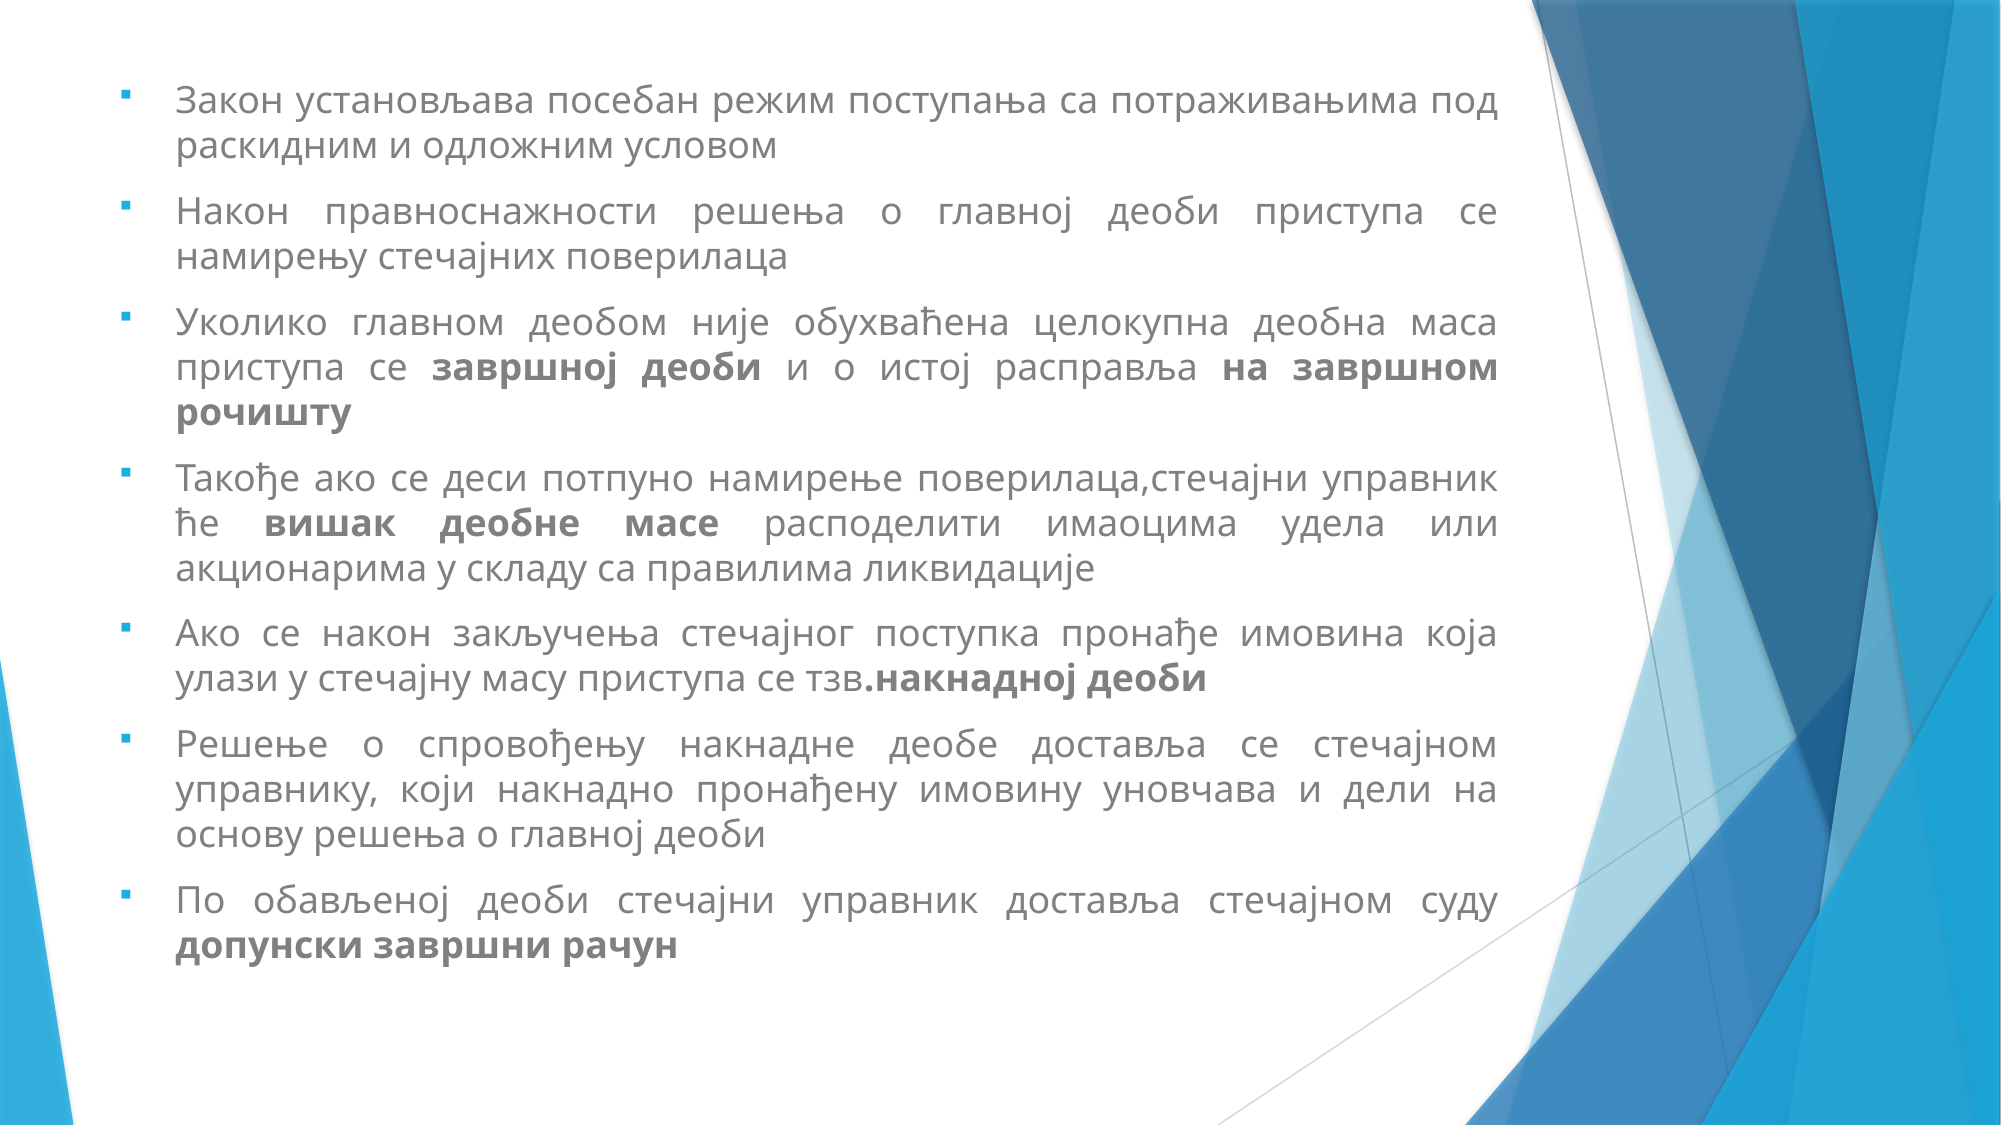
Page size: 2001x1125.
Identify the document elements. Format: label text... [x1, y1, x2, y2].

list Закон установљава посебан режим поступања са потраживањима под раскидним и одложним условом Након правноснажности решења о главној деоби приступа се намирењу стечајних поверилаца Уколико главном деобом није обухваћена целокупна деобна маса приступа се завршној деоби и о истој расправља на завршном рочишту Такође ако се деси потпуно намирење поверилаца,стечајни управник ће вишак деобне масе расподелити имаоцима удела или акционарима у складу са правилима ликвидације Ако се након закључења стечајног поступка пронађе имовина која улази у стечајну масу приступа се тзв.накнадној деоби Решење о спровођењу накнадне деобе доставља се стечајном управнику, који накнадно пронађену имовину уновчава и дели на основу решења о главној деоби По обављеној деоби стечајни управник доставља стечајном суду допунски завршни рачун [104, 68, 1515, 1020]
